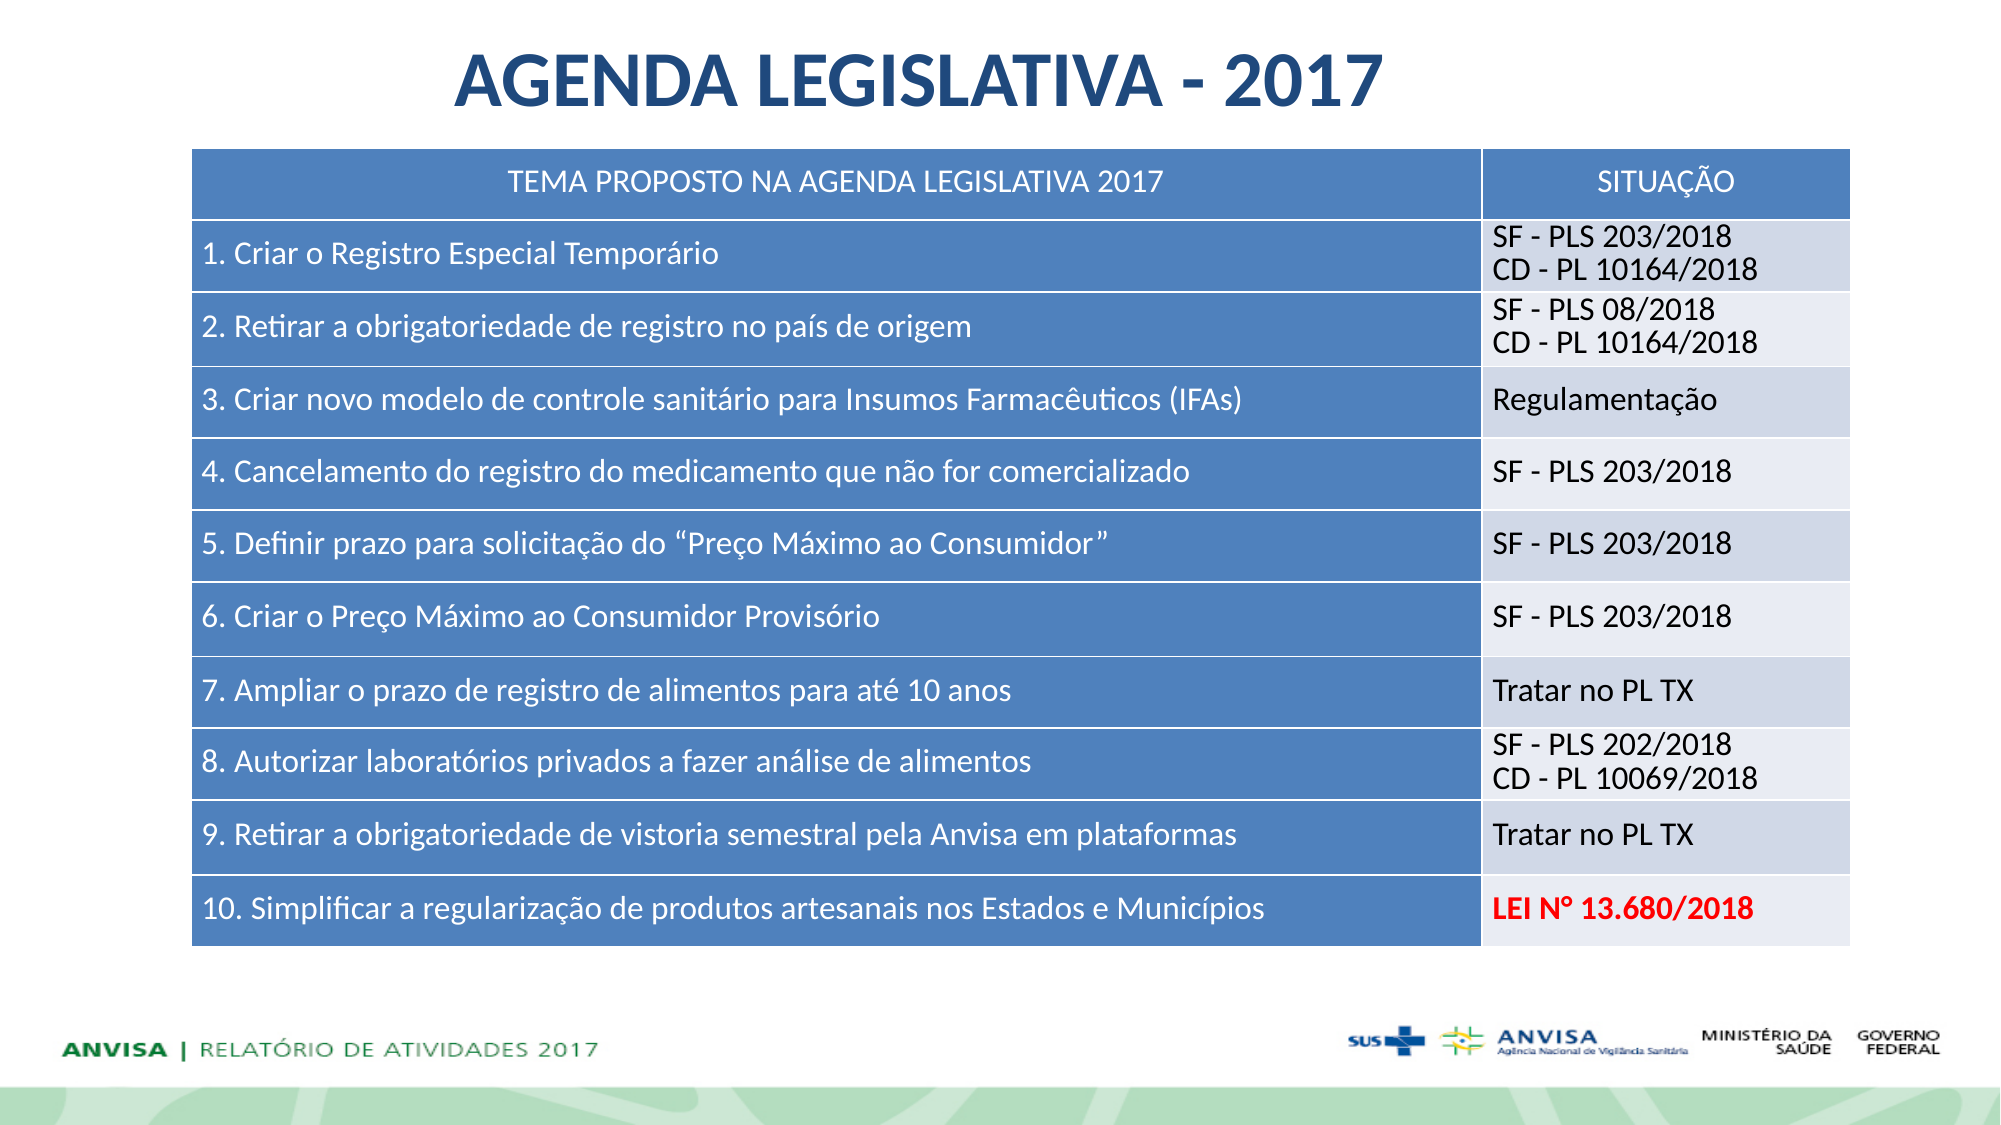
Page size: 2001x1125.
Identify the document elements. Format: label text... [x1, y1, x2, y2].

table_cell 4. Cancelamento do registro do medicamento que não for comercializado [192, 439, 1481, 509]
table_cell 8. Autorizar laboratórios privados a fazer análise de alimentos [192, 729, 1481, 799]
table_cell Tratar no PL TX [1483, 801, 1850, 874]
table_header SITUAÇÃO [1483, 149, 1850, 219]
table_cell Tratar no PL TX [1483, 657, 1850, 727]
table_cell SF - PLS 203/2018 CD - PL 10164/2018 [1483, 221, 1850, 291]
table_cell Regulamentação [1483, 367, 1850, 437]
table_cell 9. Retirar a obrigatoriedade de vistoria semestral pela Anvisa em plataformas [192, 801, 1481, 874]
table_cell SF - PLS 202/2018 CD - PL 10069/2018 [1483, 729, 1850, 799]
table_cell SF - PLS 203/2018 [1483, 439, 1850, 509]
table_cell SF - PLS 203/2018 [1483, 511, 1850, 581]
table_cell 10. Simplificar a regularização de produtos artesanais nos Estados e Municípios [192, 876, 1481, 946]
table_header TEMA PROPOSTO NA AGENDA LEGISLATIVA 2017 [192, 149, 1481, 219]
table_cell SF - PLS 203/2018 [1483, 583, 1850, 656]
table_cell 7. Ampliar o prazo de registro de alimentos para até 10 anos [192, 657, 1481, 727]
table_cell 1. Criar o Registro Especial Temporário [192, 221, 1481, 291]
table_cell 6. Criar o Preço Máximo ao Consumidor Provisório [192, 583, 1481, 656]
picture [0, 0, 2001, 1125]
table_cell 5. Definir prazo para solicitação do “Preço Máximo ao Consumidor” [192, 511, 1481, 581]
text_box AGENDA LEGISLATIVA - 2017 [184, 30, 1655, 139]
table_cell LEI N° 13.680/2018 [1483, 876, 1850, 946]
table_cell SF - PLS 08/2018 CD - PL 10164/2018 [1483, 293, 1850, 366]
table_cell 3. Criar novo modelo de controle sanitário para Insumos Farmacêuticos (IFAs) [192, 367, 1481, 437]
table_cell 2. Retirar a obrigatoriedade de registro no país de origem [192, 293, 1481, 366]
